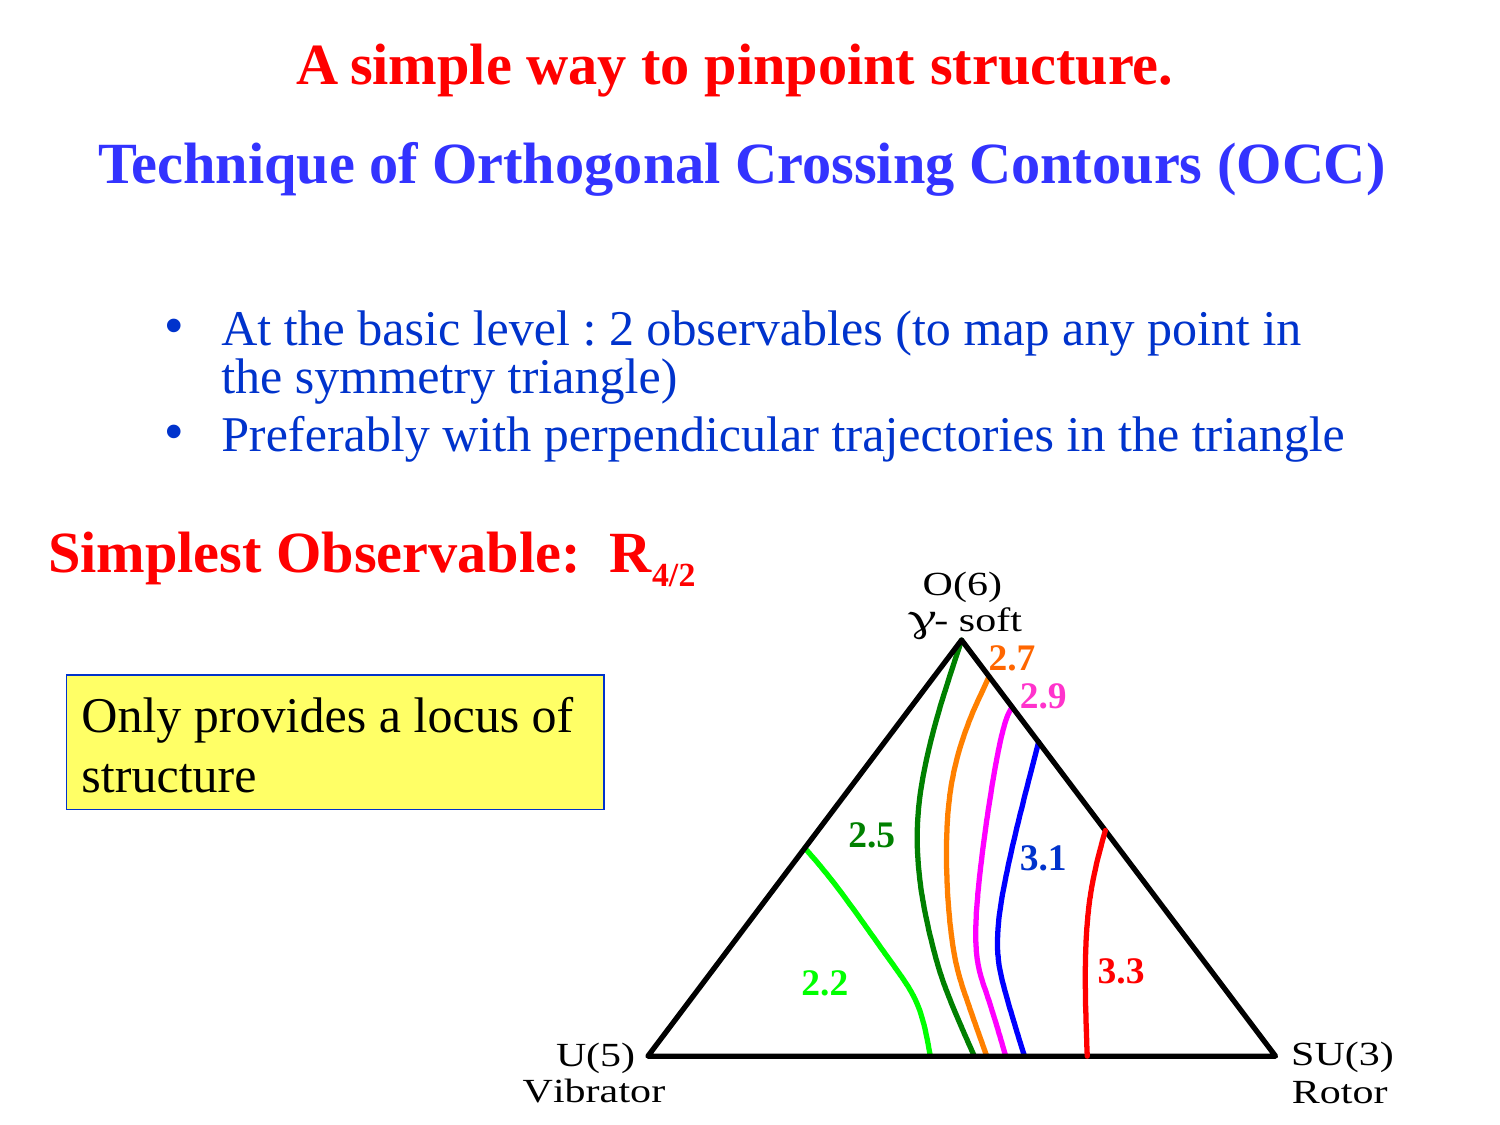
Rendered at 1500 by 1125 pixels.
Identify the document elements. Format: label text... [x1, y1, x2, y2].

text_box A simple way to pinpoint structure. Technique of Orthogonal Crossing Contours (OCC) [0, 18, 1500, 203]
list At the basic level : 2 observables (to map any point in the symmetry triangle) Preferably with perpendicular trajectories in the triangle [150, 299, 1388, 488]
text_box Simplest Observable: R4/2 [33, 506, 746, 601]
text_box Only provides a locus of structure [66, 674, 469, 810]
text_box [474, 524, 1442, 1125]
